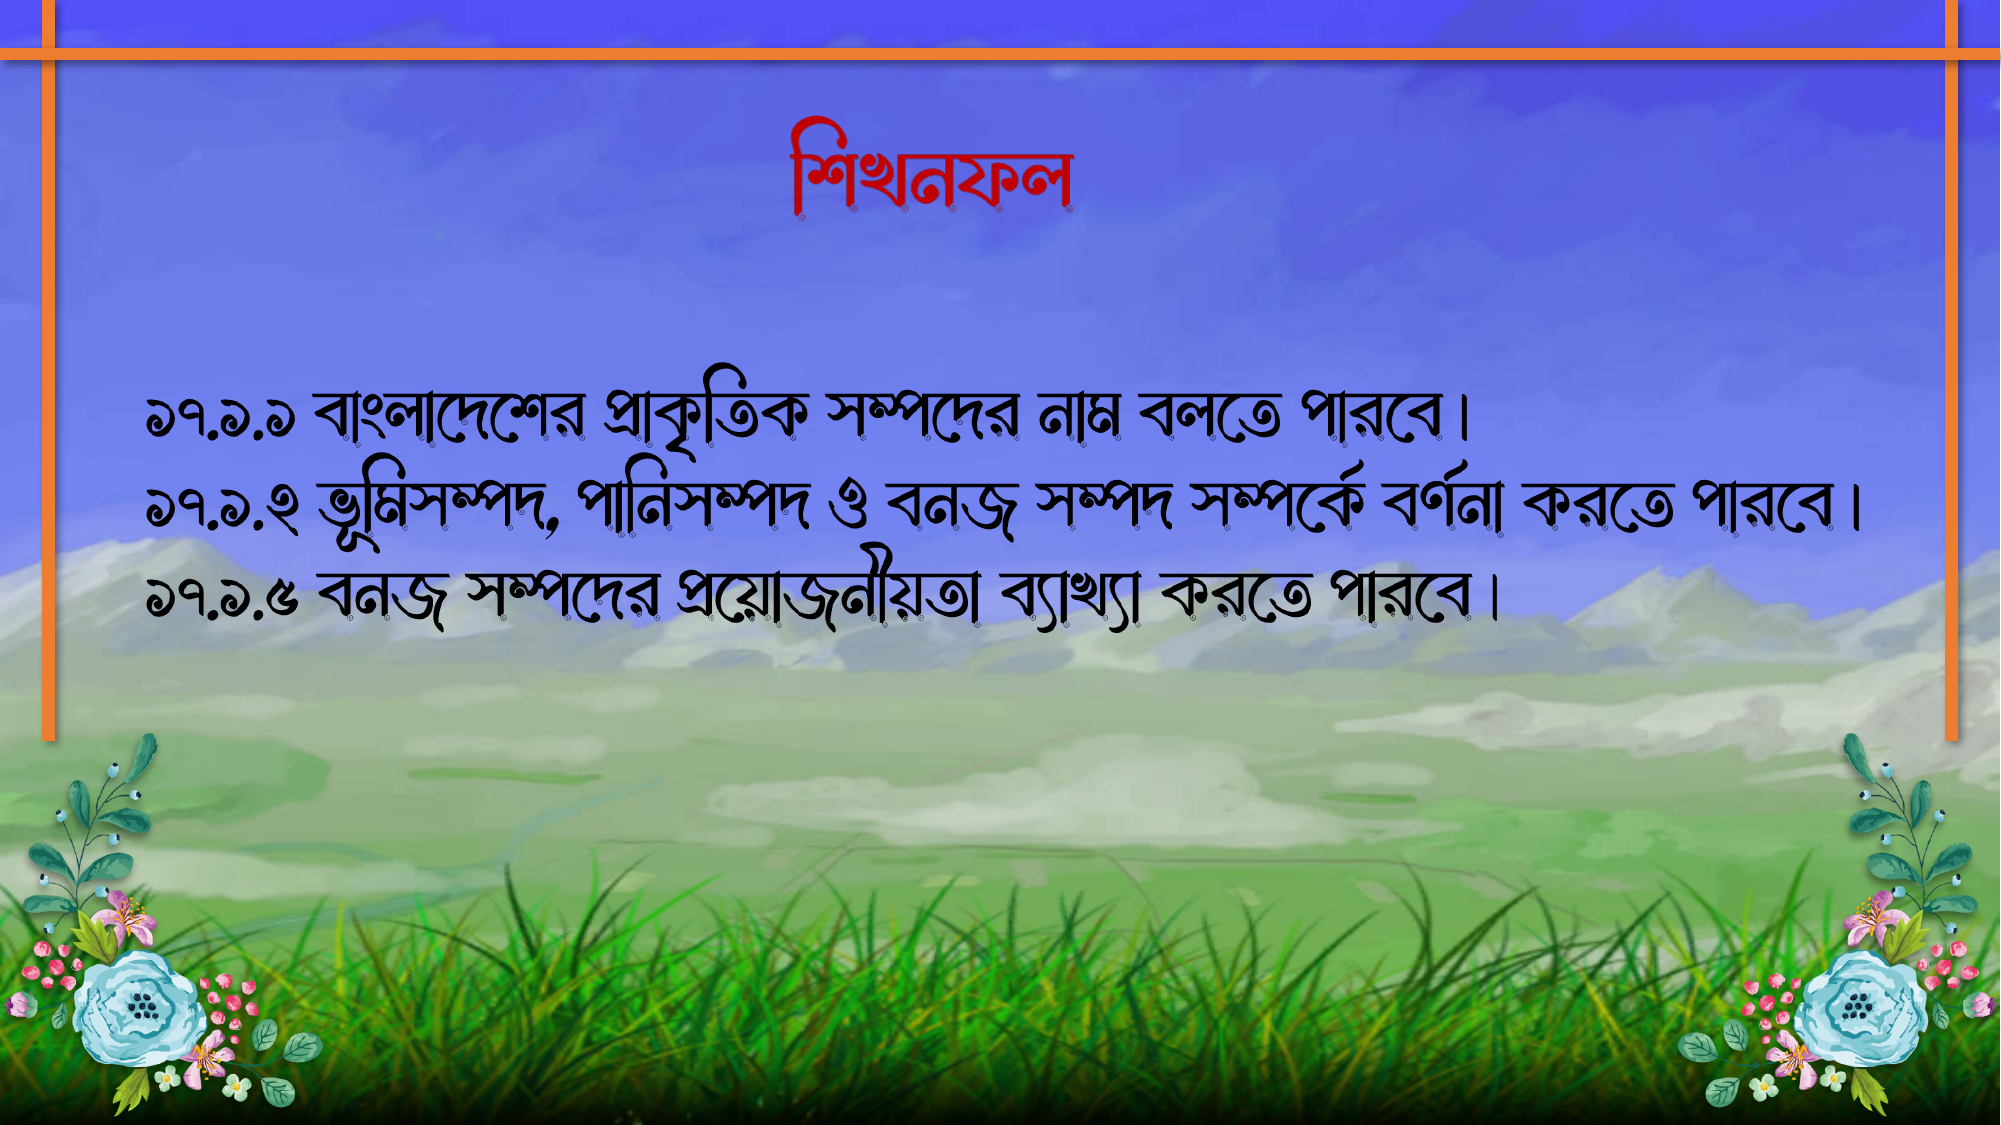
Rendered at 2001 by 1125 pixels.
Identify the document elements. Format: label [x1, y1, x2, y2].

picture [0, 706, 2001, 1125]
picture [101, 351, 1905, 691]
picture [536, 102, 1329, 247]
